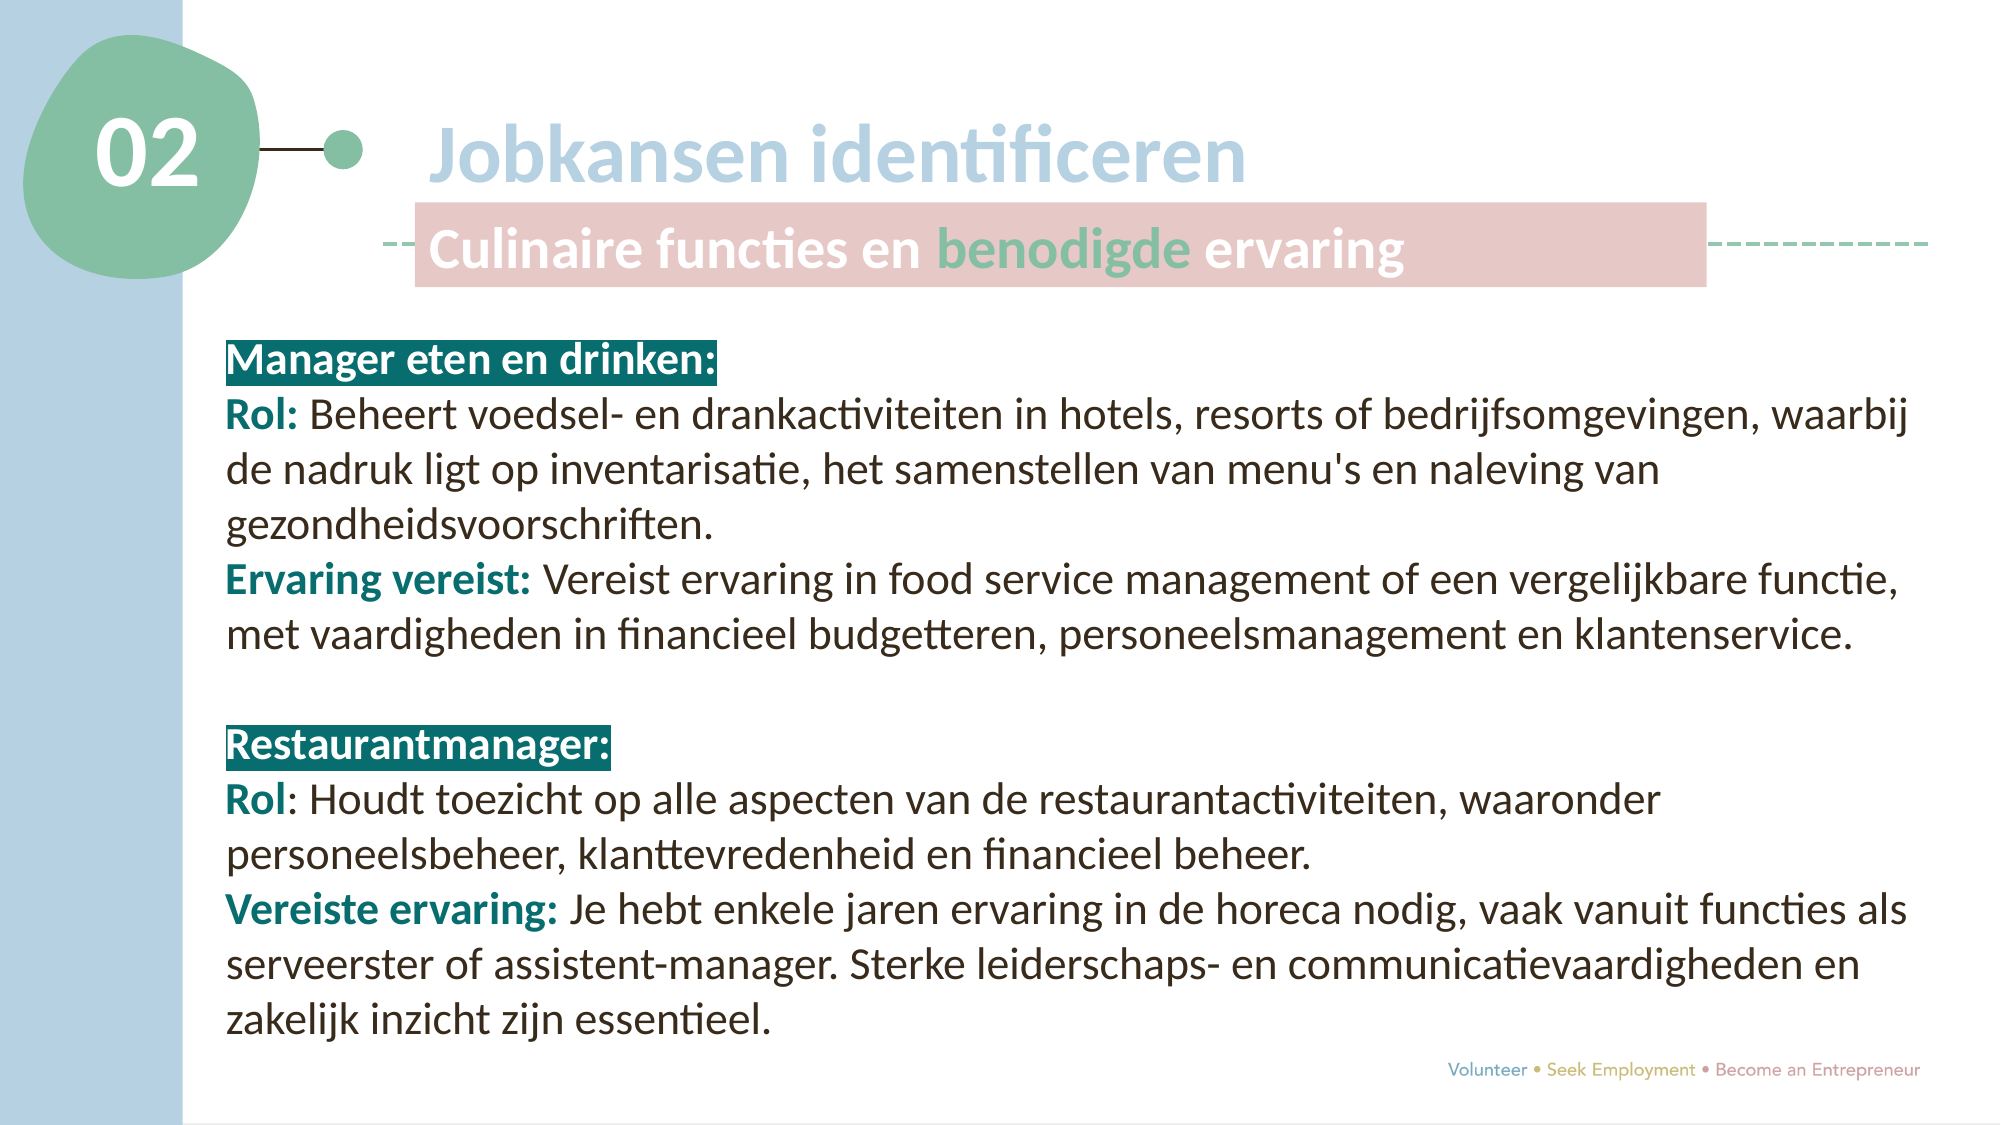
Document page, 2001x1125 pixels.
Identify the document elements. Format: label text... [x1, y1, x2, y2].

picture [1418, 1046, 1971, 1103]
text_box [55, 35, 249, 88]
text_box Jobkansen identificeren [414, 108, 1675, 202]
text_box Manager eten en drinken: Rol: Beheert voedsel- en drankactiviteiten in hotels, resorts of bedrijfsomgevingen, waarbij de nadruk ligt op inventarisatie, het samenstellen van menu's en naleving van gezondheidsvoorschriften. Ervaring vereist: Vereist ervaring in food service management of een vergelijkbare functie, met vaardigheden in financieel budgetteren, personeelsmanagement en klantenservice. Restaurantmanager: Rol: Houdt toezicht op alle aspecten van de restaurantactiviteiten, waaronder personeelsbeheer, klanttevredenheid en financieel beheer. Vereiste ervaring: Je hebt enkele jaren ervaring in de horeca nodig, vaak vanuit functies als serveerster of assistent-manager. Sterke leiderschaps- en communicatievaardigheden en zakelijk inzicht zijn essentieel. [211, 321, 1960, 1051]
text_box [110, 129, 363, 170]
text_box [0, 0, 184, 1125]
text_box Culinaire functies en benodigde ervaring [414, 244, 1707, 288]
text_box Culinaire functies en benodigde ervaring [414, 202, 1707, 243]
text_box [34, 230, 234, 280]
text_box 02 [21, 88, 275, 230]
